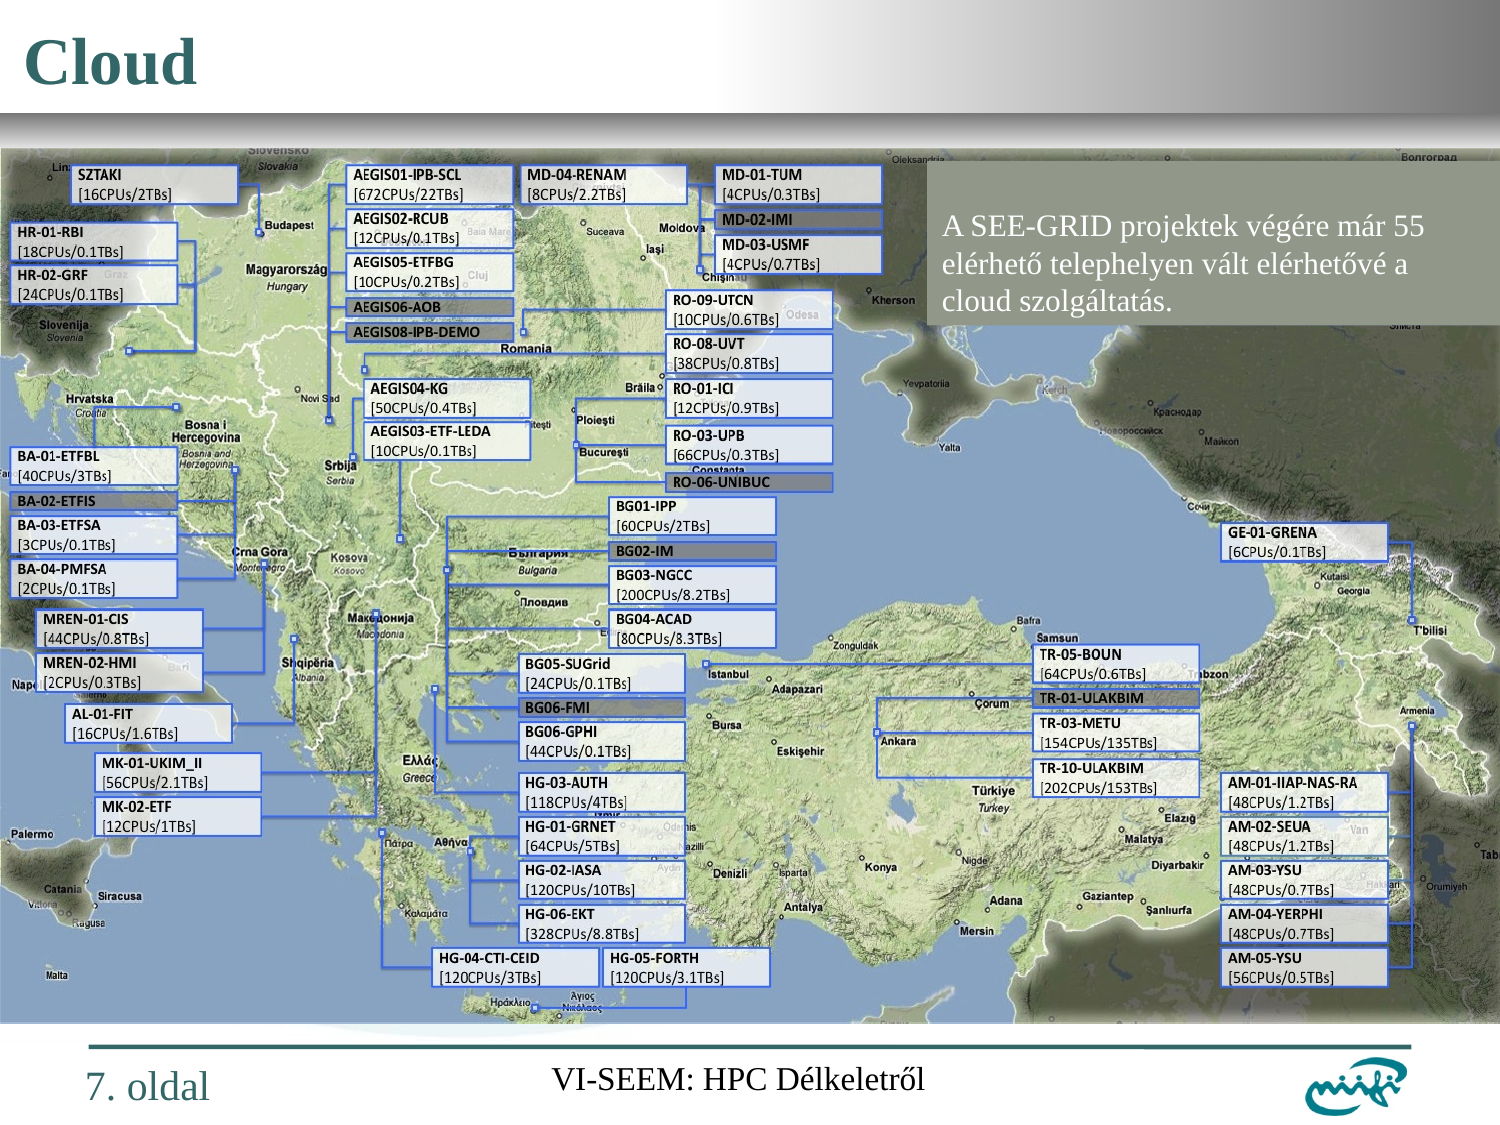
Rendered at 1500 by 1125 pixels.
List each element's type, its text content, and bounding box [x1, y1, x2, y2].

slide_number 7. oldal [40, 1051, 255, 1107]
title Cloud [14, 15, 1365, 114]
picture [1305, 1057, 1407, 1116]
picture [0, 148, 1500, 1042]
